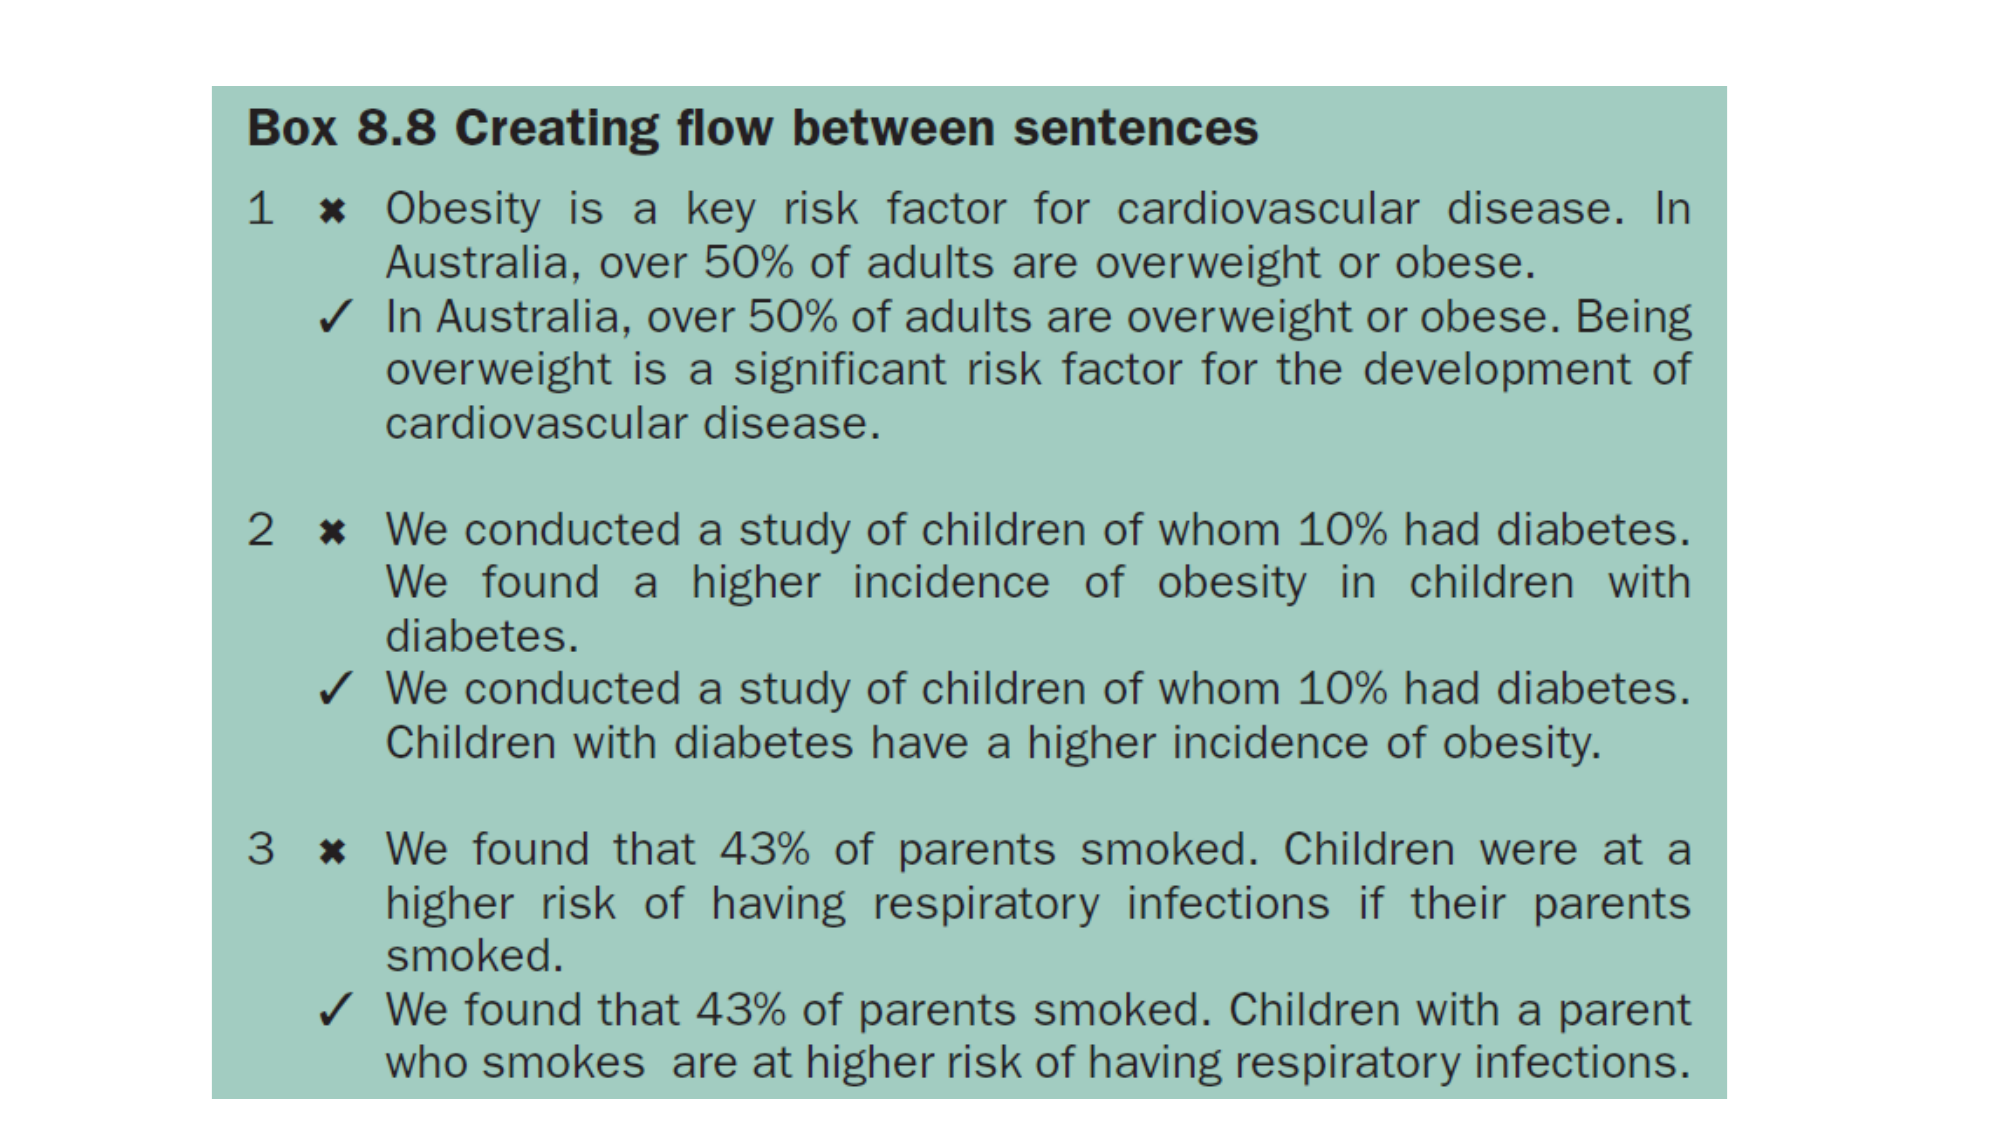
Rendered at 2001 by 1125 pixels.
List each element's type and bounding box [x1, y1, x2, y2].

list [211, 86, 1728, 1099]
